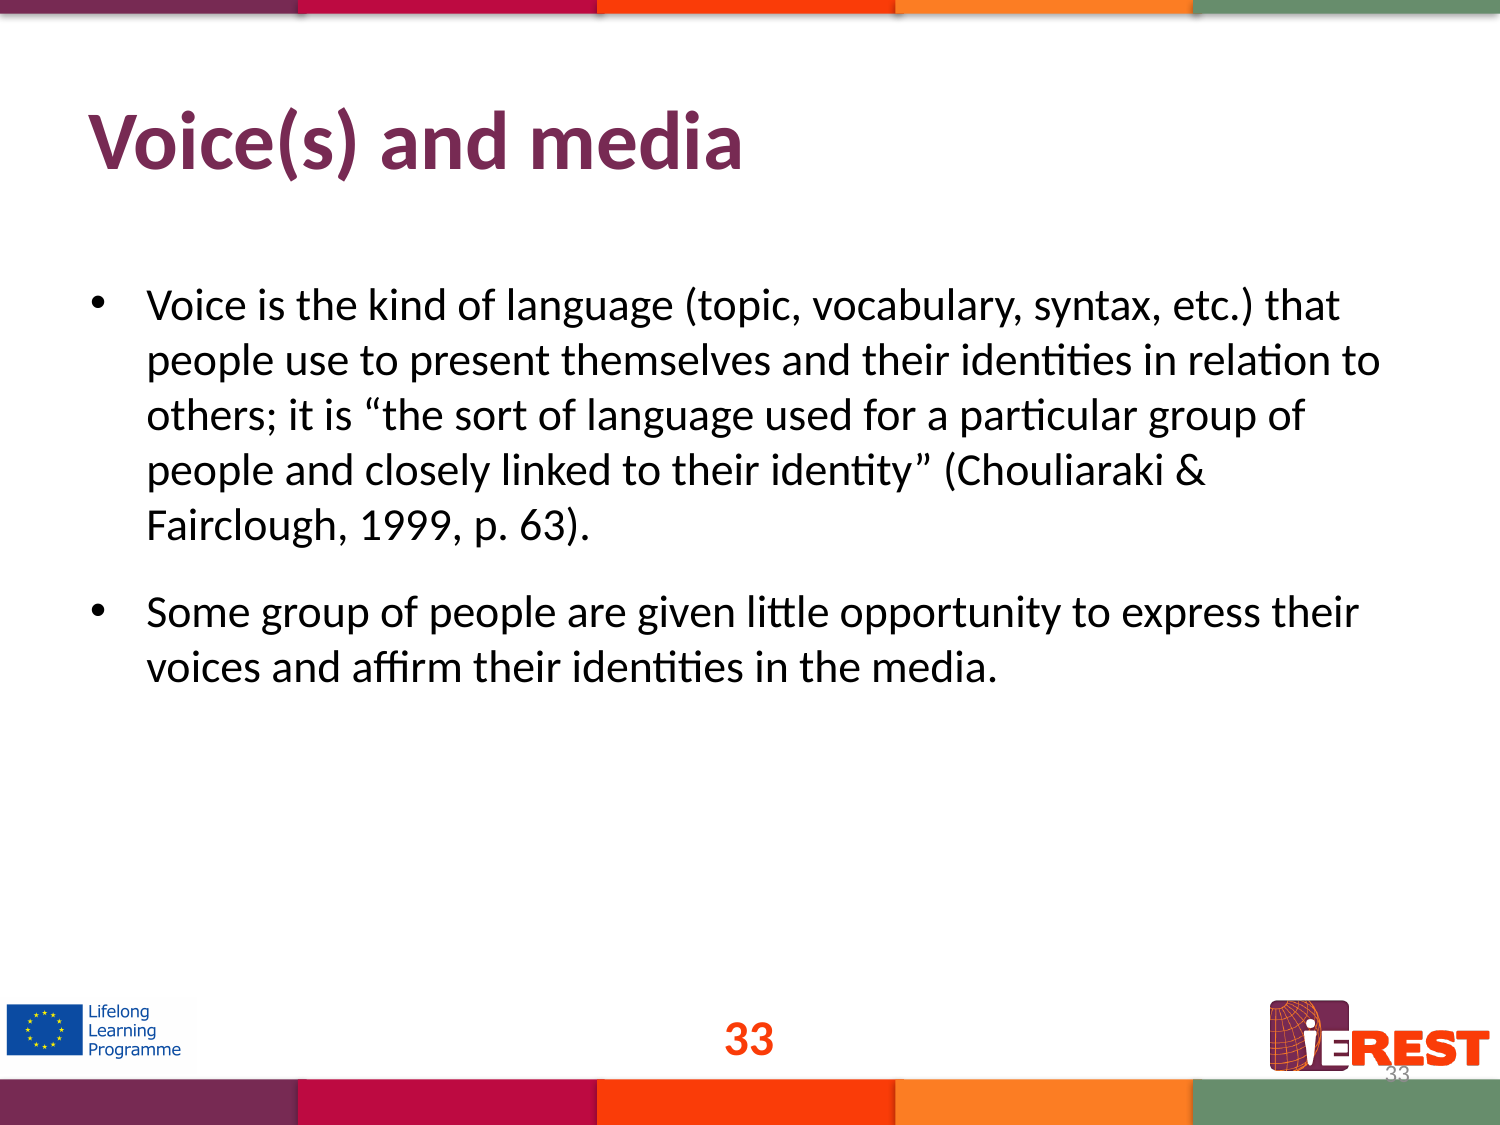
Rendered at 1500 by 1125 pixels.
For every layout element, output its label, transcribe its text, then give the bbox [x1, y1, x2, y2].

text_box 33 [573, 1005, 924, 1066]
picture [1259, 986, 1500, 1111]
list Voice is the kind of language (topic, vocabulary, syntax, etc.) that people use to present themselves and their identities in relation to others; it is “the sort of language used for a particular group of people and closely linked to their identity” (Chouliaraki & Fairclough, 1999, p. 63). Some group of people are given little opportunity to express their voices and affirm their identities in the media. [75, 266, 1425, 1010]
slide_number 33 [1074, 1042, 1425, 1103]
title Voice(s) and media [73, 42, 1424, 230]
picture [0, 997, 197, 1074]
